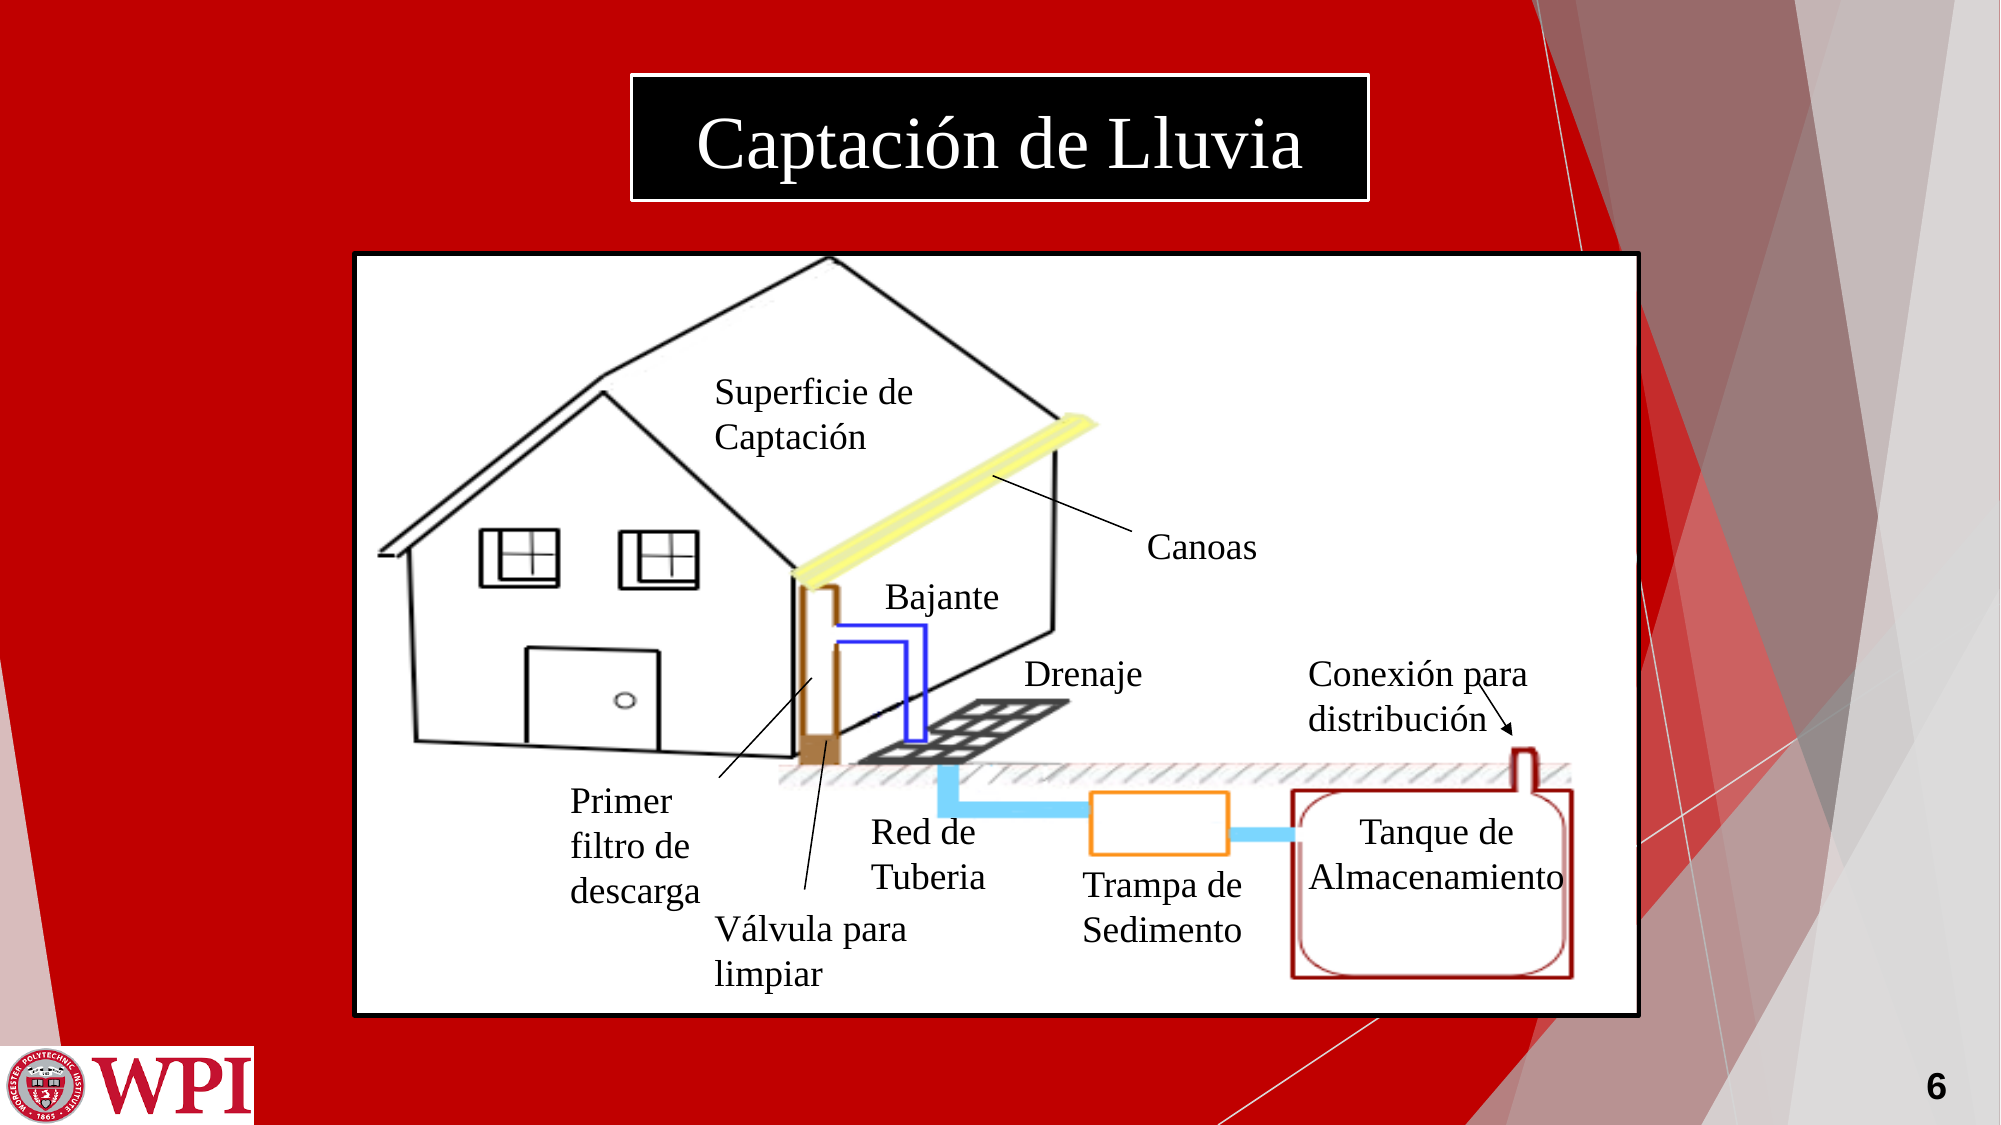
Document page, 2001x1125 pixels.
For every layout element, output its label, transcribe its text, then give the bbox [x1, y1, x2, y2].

picture [0, 1046, 254, 1125]
title Captación de Lluvia [636, 83, 1364, 193]
text_box [631, 74, 1369, 201]
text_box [356, 255, 1644, 1014]
text_box 6 [1886, 1046, 1987, 1115]
